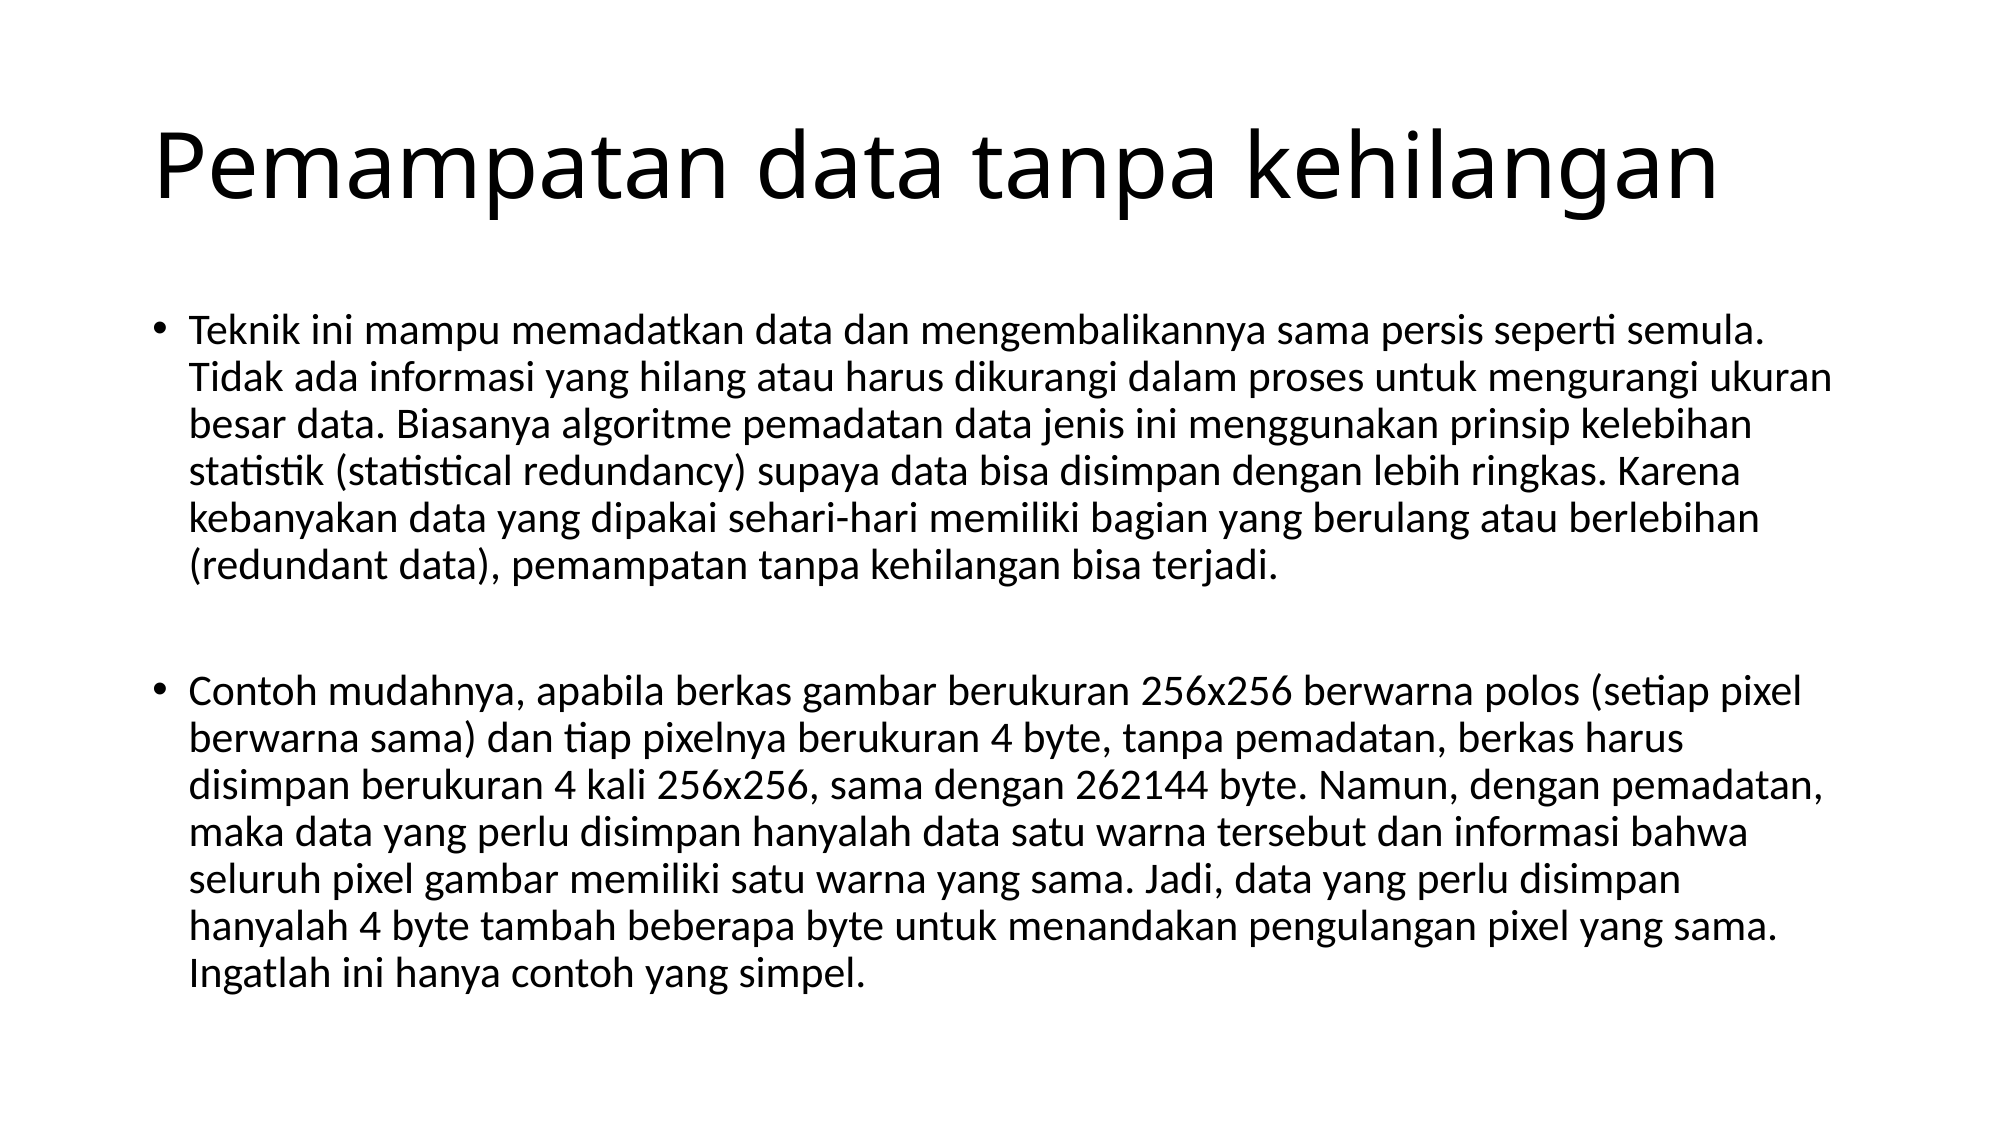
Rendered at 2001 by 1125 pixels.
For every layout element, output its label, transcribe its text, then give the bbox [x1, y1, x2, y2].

list Teknik ini mampu memadatkan data dan mengembalikannya sama persis seperti semula. Tidak ada informasi yang hilang atau harus dikurangi dalam proses untuk mengurangi ukuran besar data. Biasanya algoritme pemadatan data jenis ini menggunakan prinsip kelebihan statistik (statistical redundancy) supaya data bisa disimpan dengan lebih ringkas. Karena kebanyakan data yang dipakai sehari-hari memiliki bagian yang berulang atau berlebihan (redundant data), pemampatan tanpa kehilangan bisa terjadi. Contoh mudahnya, apabila berkas gambar berukuran 256x256 berwarna polos (setiap pixel berwarna sama) dan tiap pixelnya berukuran 4 byte, tanpa pemadatan, berkas harus disimpan berukuran 4 kali 256x256, sama dengan 262144 byte. Namun, dengan pemadatan, maka data yang perlu disimpan hanyalah data satu warna tersebut dan informasi bahwa seluruh pixel gambar memiliki satu warna yang sama. Jadi, data yang perlu disimpan hanyalah 4 byte tambah beberapa byte untuk menandakan pengulangan pixel yang sama. Ingatlah ini hanya contoh yang simpel. [137, 299, 1863, 1014]
title Pemampatan data tanpa kehilangan [137, 59, 1863, 278]
